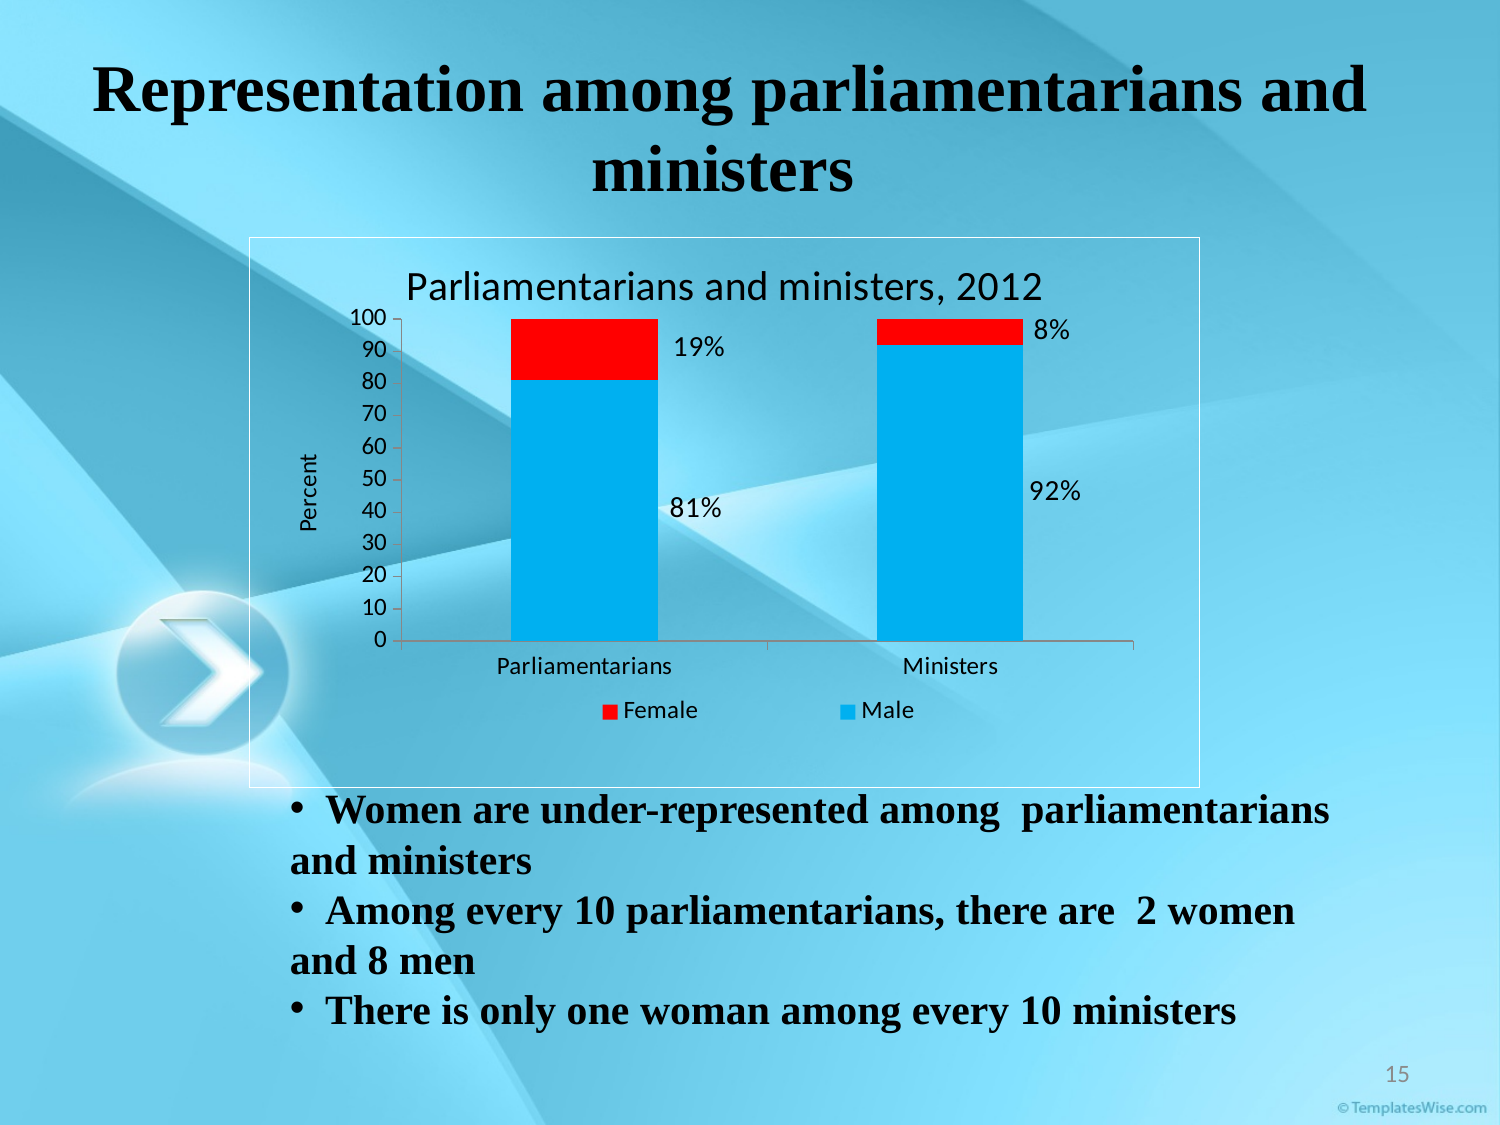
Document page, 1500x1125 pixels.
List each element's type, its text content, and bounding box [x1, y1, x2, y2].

text_box Women are under-represented among parliamentarians and ministers Among every 10 parliamentarians, there are 2 women and 8 men There is only one woman among every 10 ministers [275, 774, 1375, 1040]
slide_number 15 [1074, 1042, 1425, 1103]
picture [0, 0, 1500, 1125]
chart [249, 237, 1201, 788]
title Representation among parliamentarians and ministers [37, 50, 1425, 200]
